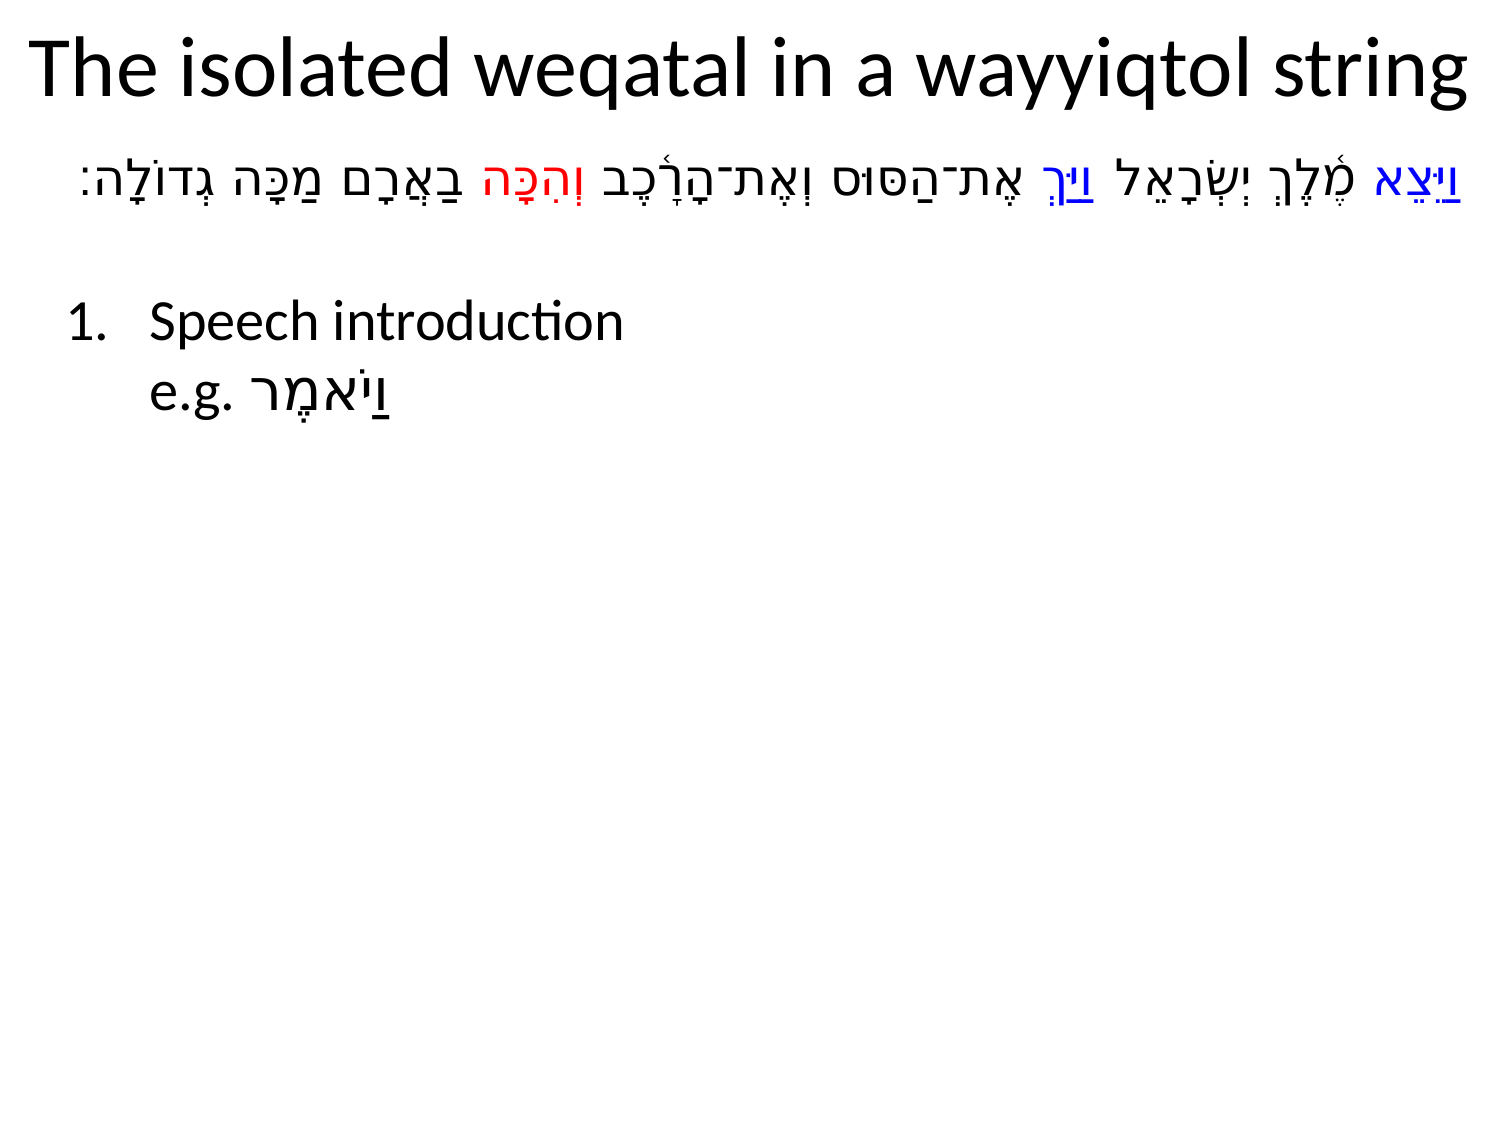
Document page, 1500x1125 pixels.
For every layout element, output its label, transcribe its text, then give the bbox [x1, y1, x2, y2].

list Speech introduction e.g. וַיֹאמֶר [50, 275, 1475, 988]
text_box וַיֵּצֵא מֶ֫לֶךְ יְשְׂרָאֵל וַיַּךְ אֶת־הַסּוּס וְאֶת־הָרָ֫כֶב וְהִכָּה בַאֲרָם מַכָּה גְדוֹלָה׃ [0, 137, 1475, 225]
title The isolated weqatal in a wayyiqtol string [12, 0, 1488, 125]
